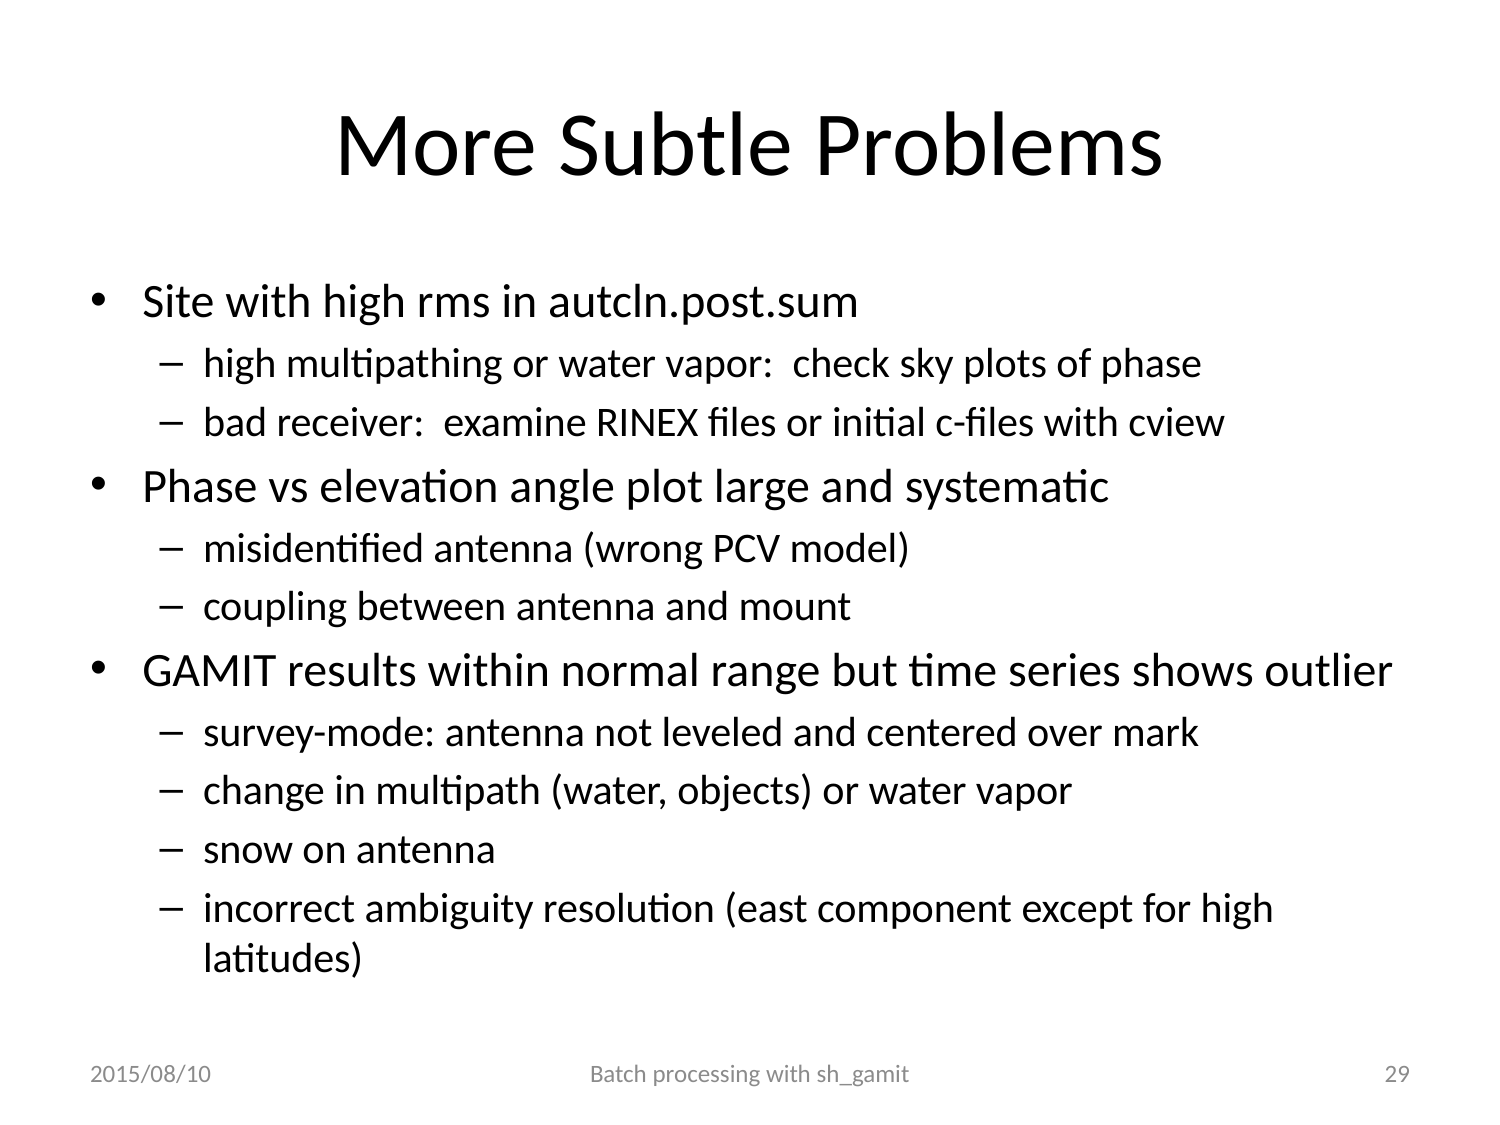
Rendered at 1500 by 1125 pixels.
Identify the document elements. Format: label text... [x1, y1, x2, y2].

title More Subtle Problems [75, 45, 1425, 233]
list Site with high rms in autcln.post.sum high multipathing or water vapor: check sky plots of phase bad receiver: examine RINEX files or initial c-files with cview Phase vs elevation angle plot large and systematic misidentified antenna (wrong PCV model) coupling between antenna and mount GAMIT results within normal range but time series shows outlier survey-mode: antenna not leveled and centered over mark change in multipath (water, objects) or water vapor snow on antenna incorrect ambiguity resolution (east component except for high latitudes) [75, 262, 1425, 1005]
slide_number 29 [1074, 1042, 1425, 1103]
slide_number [75, 1042, 425, 1103]
footer Batch processing with sh_gamit [512, 1042, 988, 1103]
